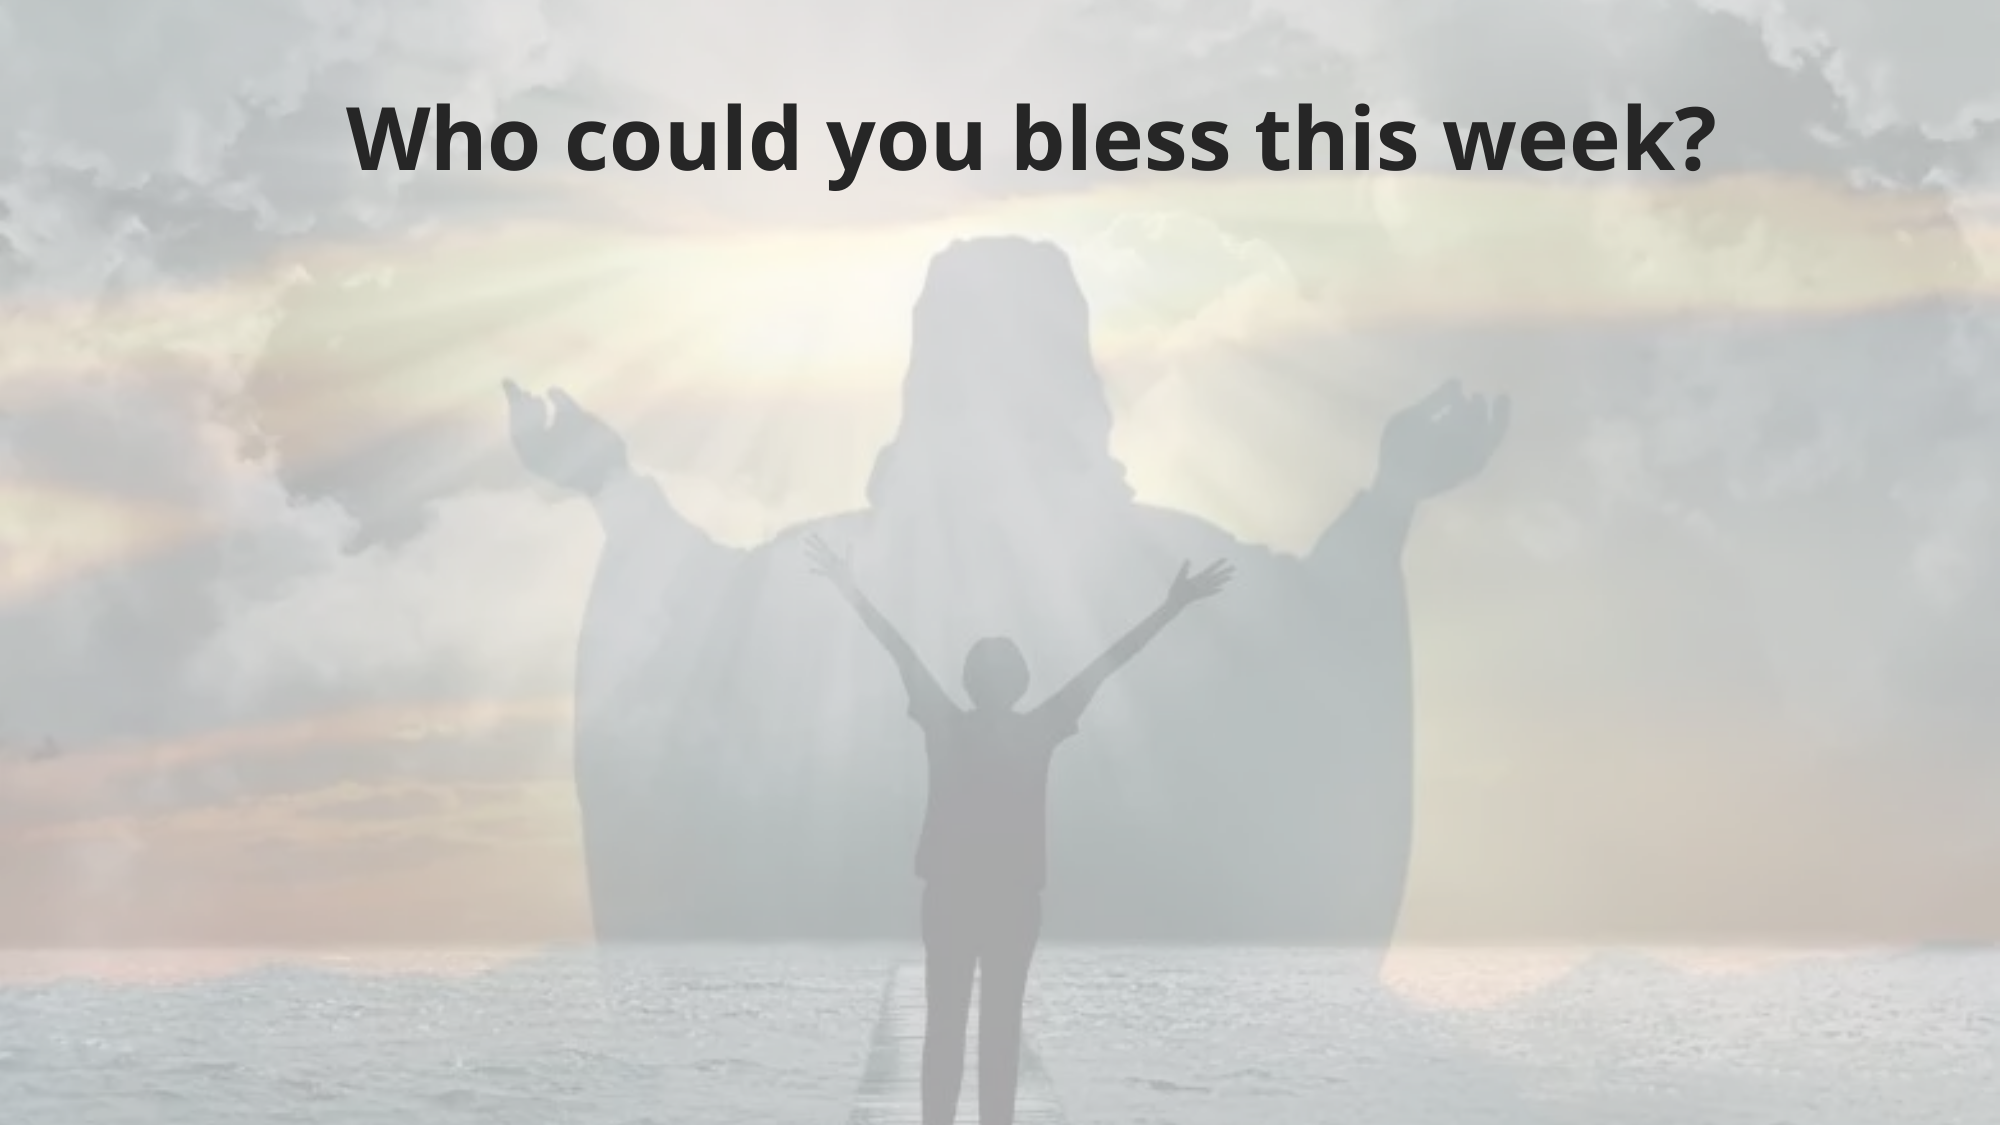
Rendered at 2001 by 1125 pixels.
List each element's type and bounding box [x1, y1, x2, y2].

list [0, 0, 2000, 1125]
